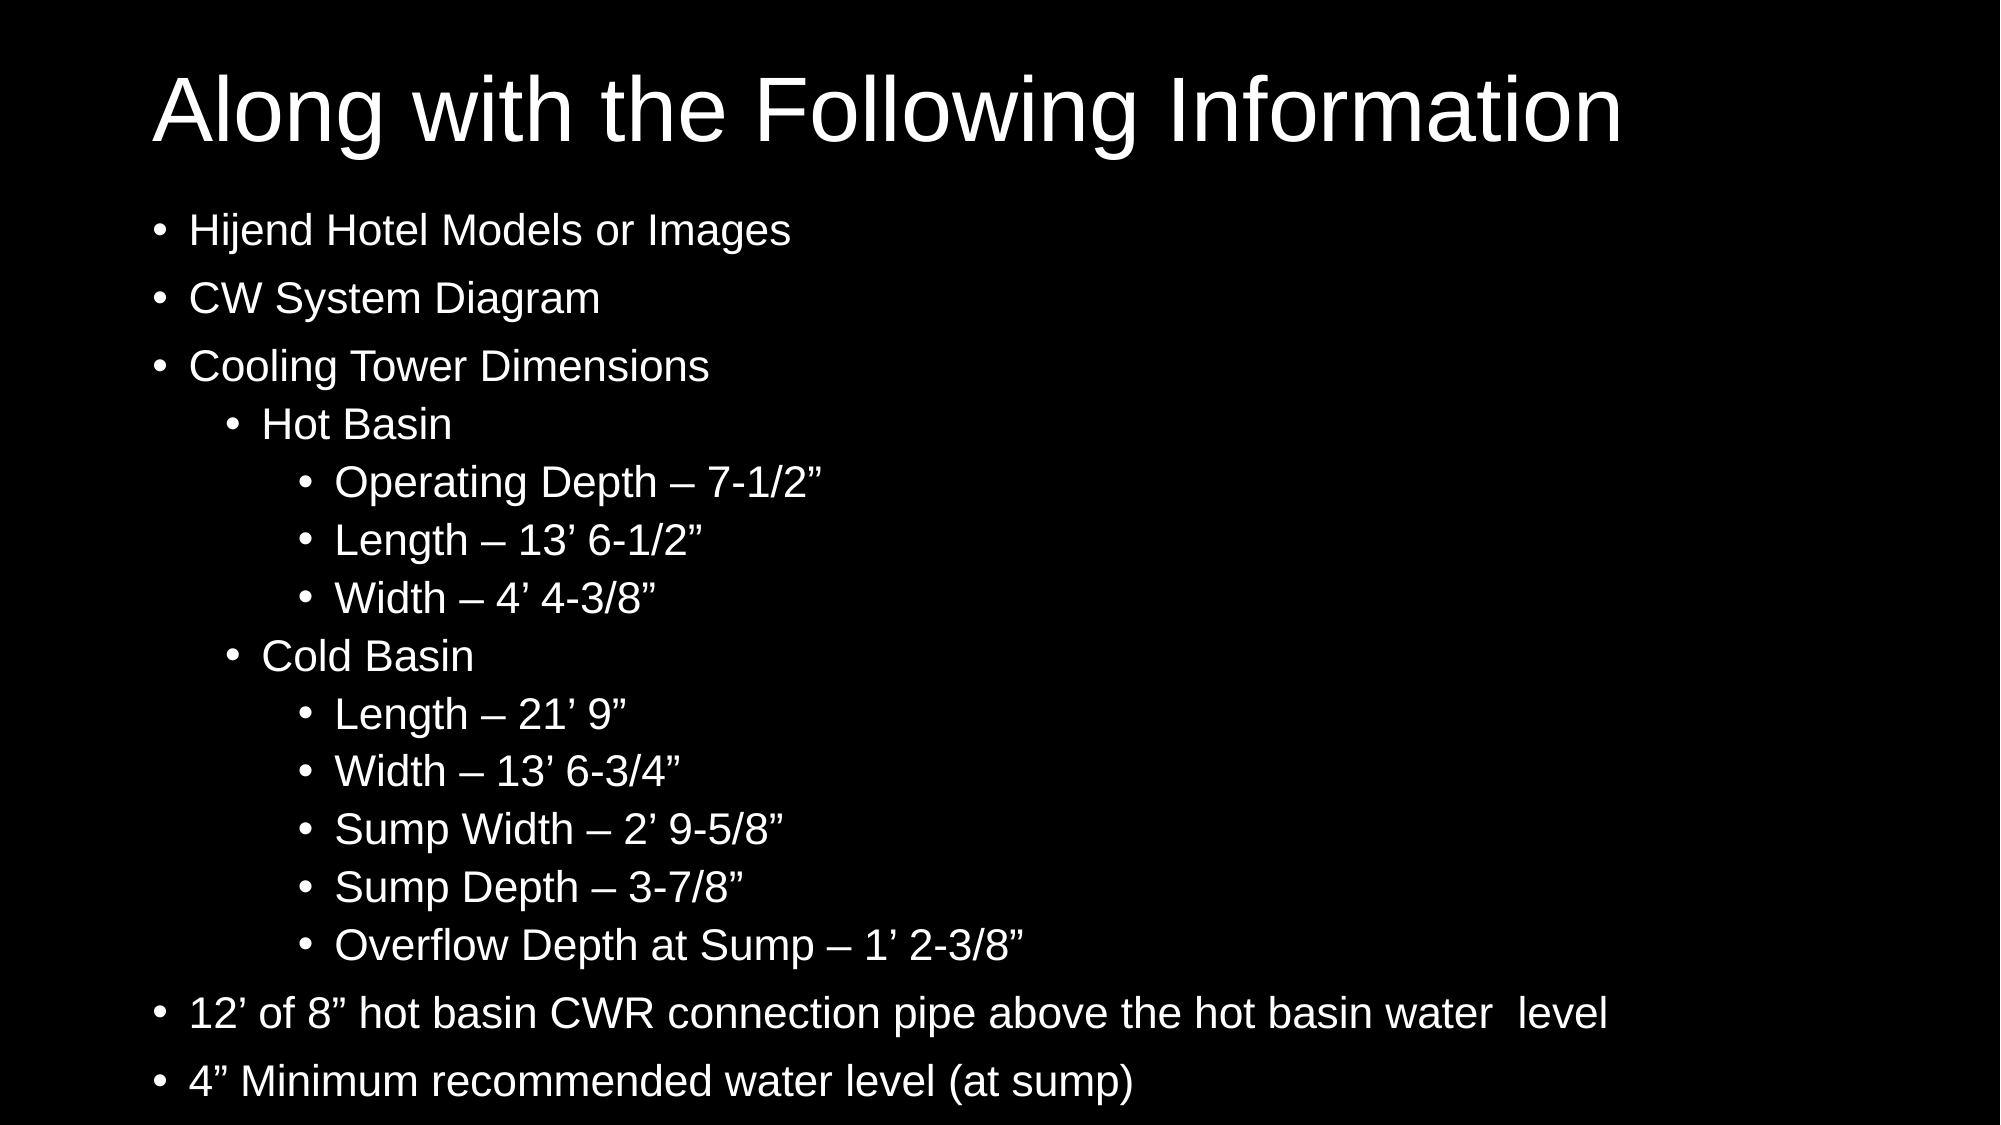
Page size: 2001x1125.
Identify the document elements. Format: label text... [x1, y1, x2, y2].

title Along with the Following Information [137, 3, 1863, 200]
list Hijend Hotel Models or Images CW System Diagram Cooling Tower Dimensions Hot Basin Operating Depth – 7-1/2” Length – 13’ 6-1/2” Width – 4’ 4-3/8” Cold Basin Length – 21’ 9” Width – 13’ 6-3/4” Sump Width – 2’ 9-5/8” Sump Depth – 3-7/8” Overflow Depth at Sump – 1’ 2-3/8” 12’ of 8” hot basin CWR connection pipe above the hot basin water level 4” Minimum recommended water level (at sump) [137, 200, 1863, 1122]
